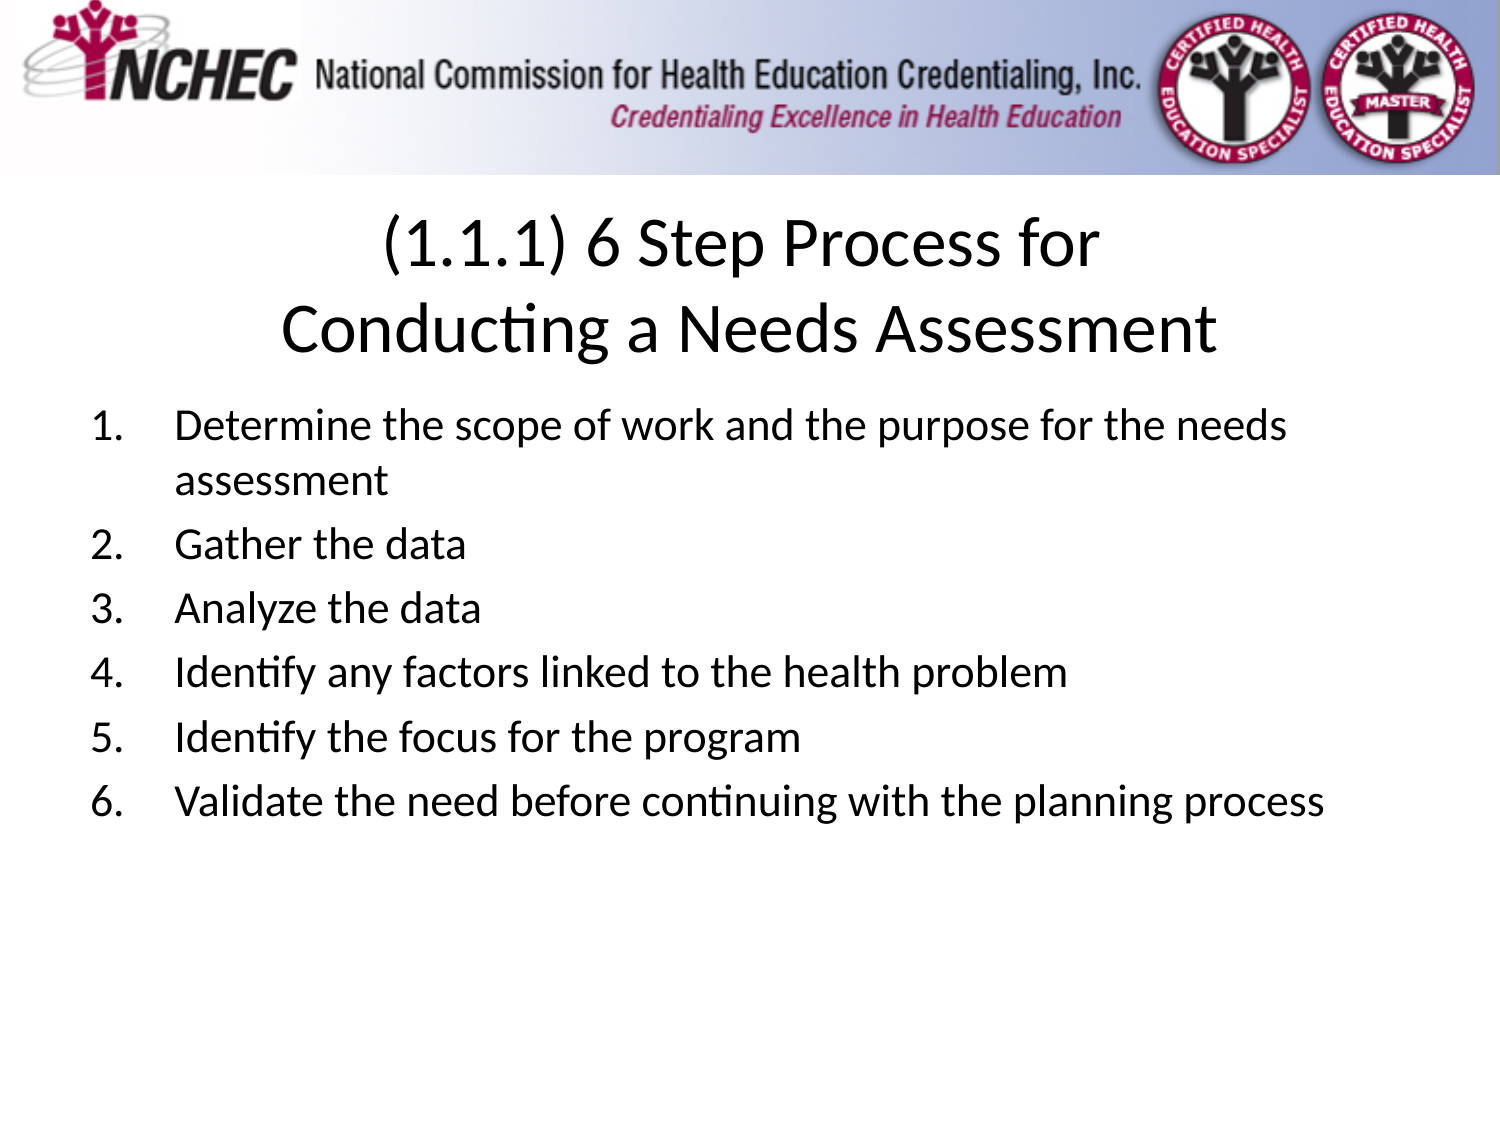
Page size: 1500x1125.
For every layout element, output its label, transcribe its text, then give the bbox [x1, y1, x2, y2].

title (1.1.1) 6 Step Process for Conducting a Needs Assessment [75, 187, 1425, 375]
picture [0, 0, 1500, 176]
list Determine the scope of work and the purpose for the needs assessment Gather the data Analyze the data Identify any factors linked to the health problem Identify the focus for the program Validate the need before continuing with the planning process [75, 387, 1425, 1068]
